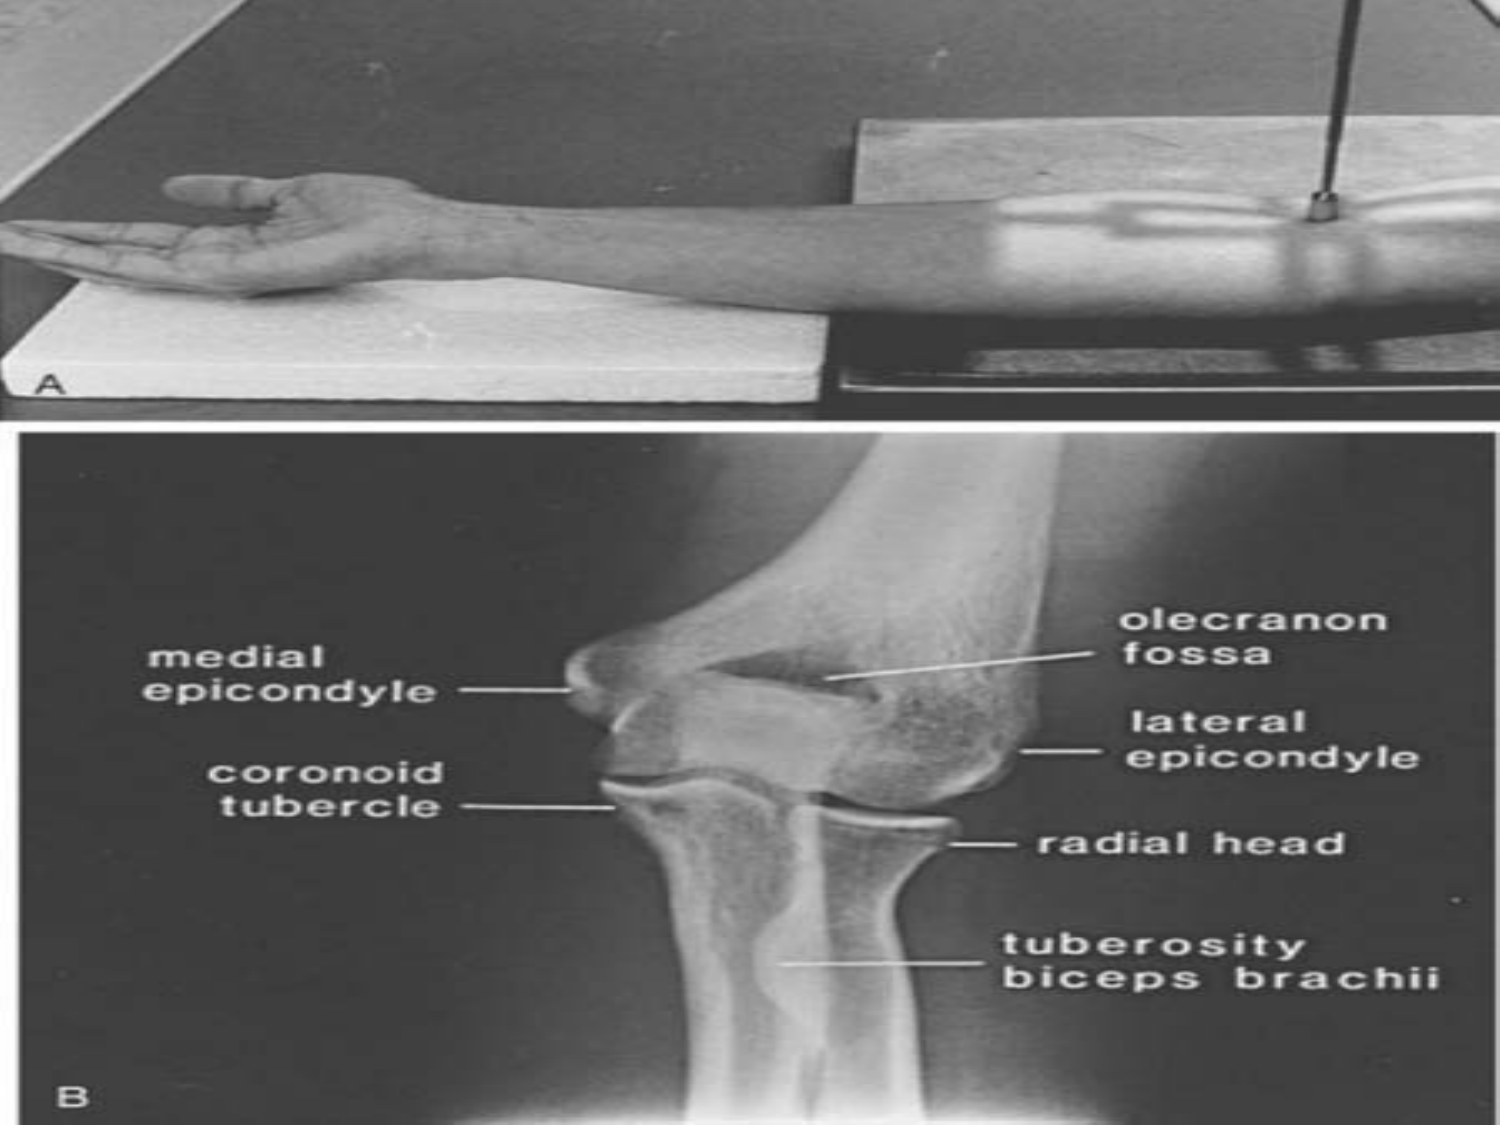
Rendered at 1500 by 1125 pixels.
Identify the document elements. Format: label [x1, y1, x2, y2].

list [0, 0, 1500, 1125]
